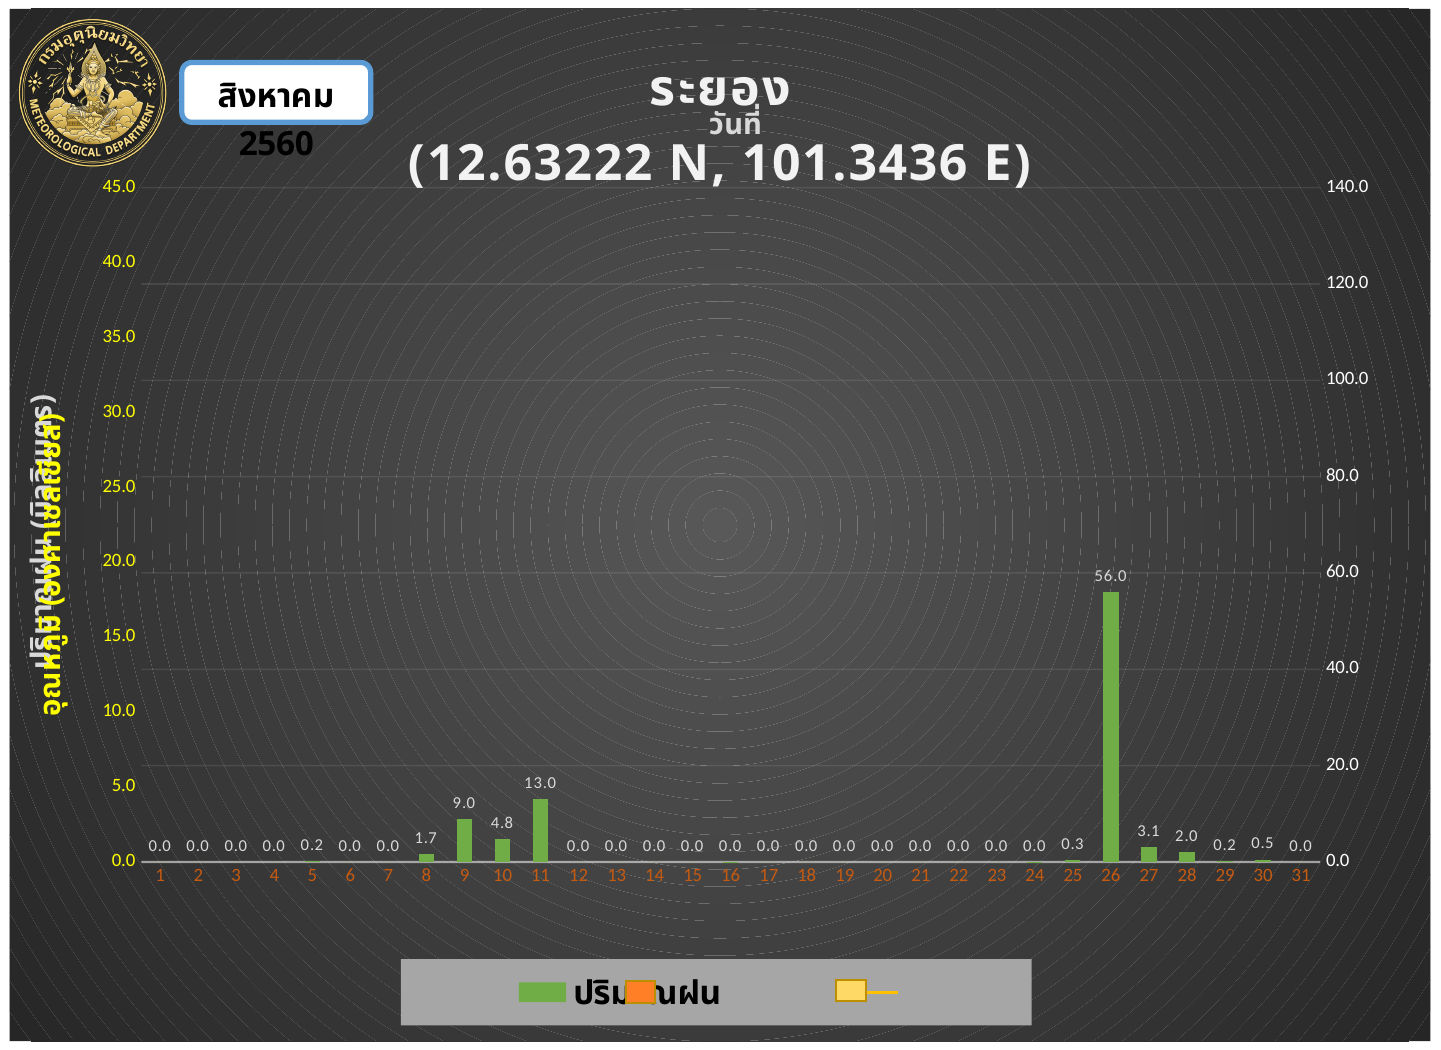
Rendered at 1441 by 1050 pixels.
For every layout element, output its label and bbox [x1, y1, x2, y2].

chart [9, 8, 1431, 1042]
